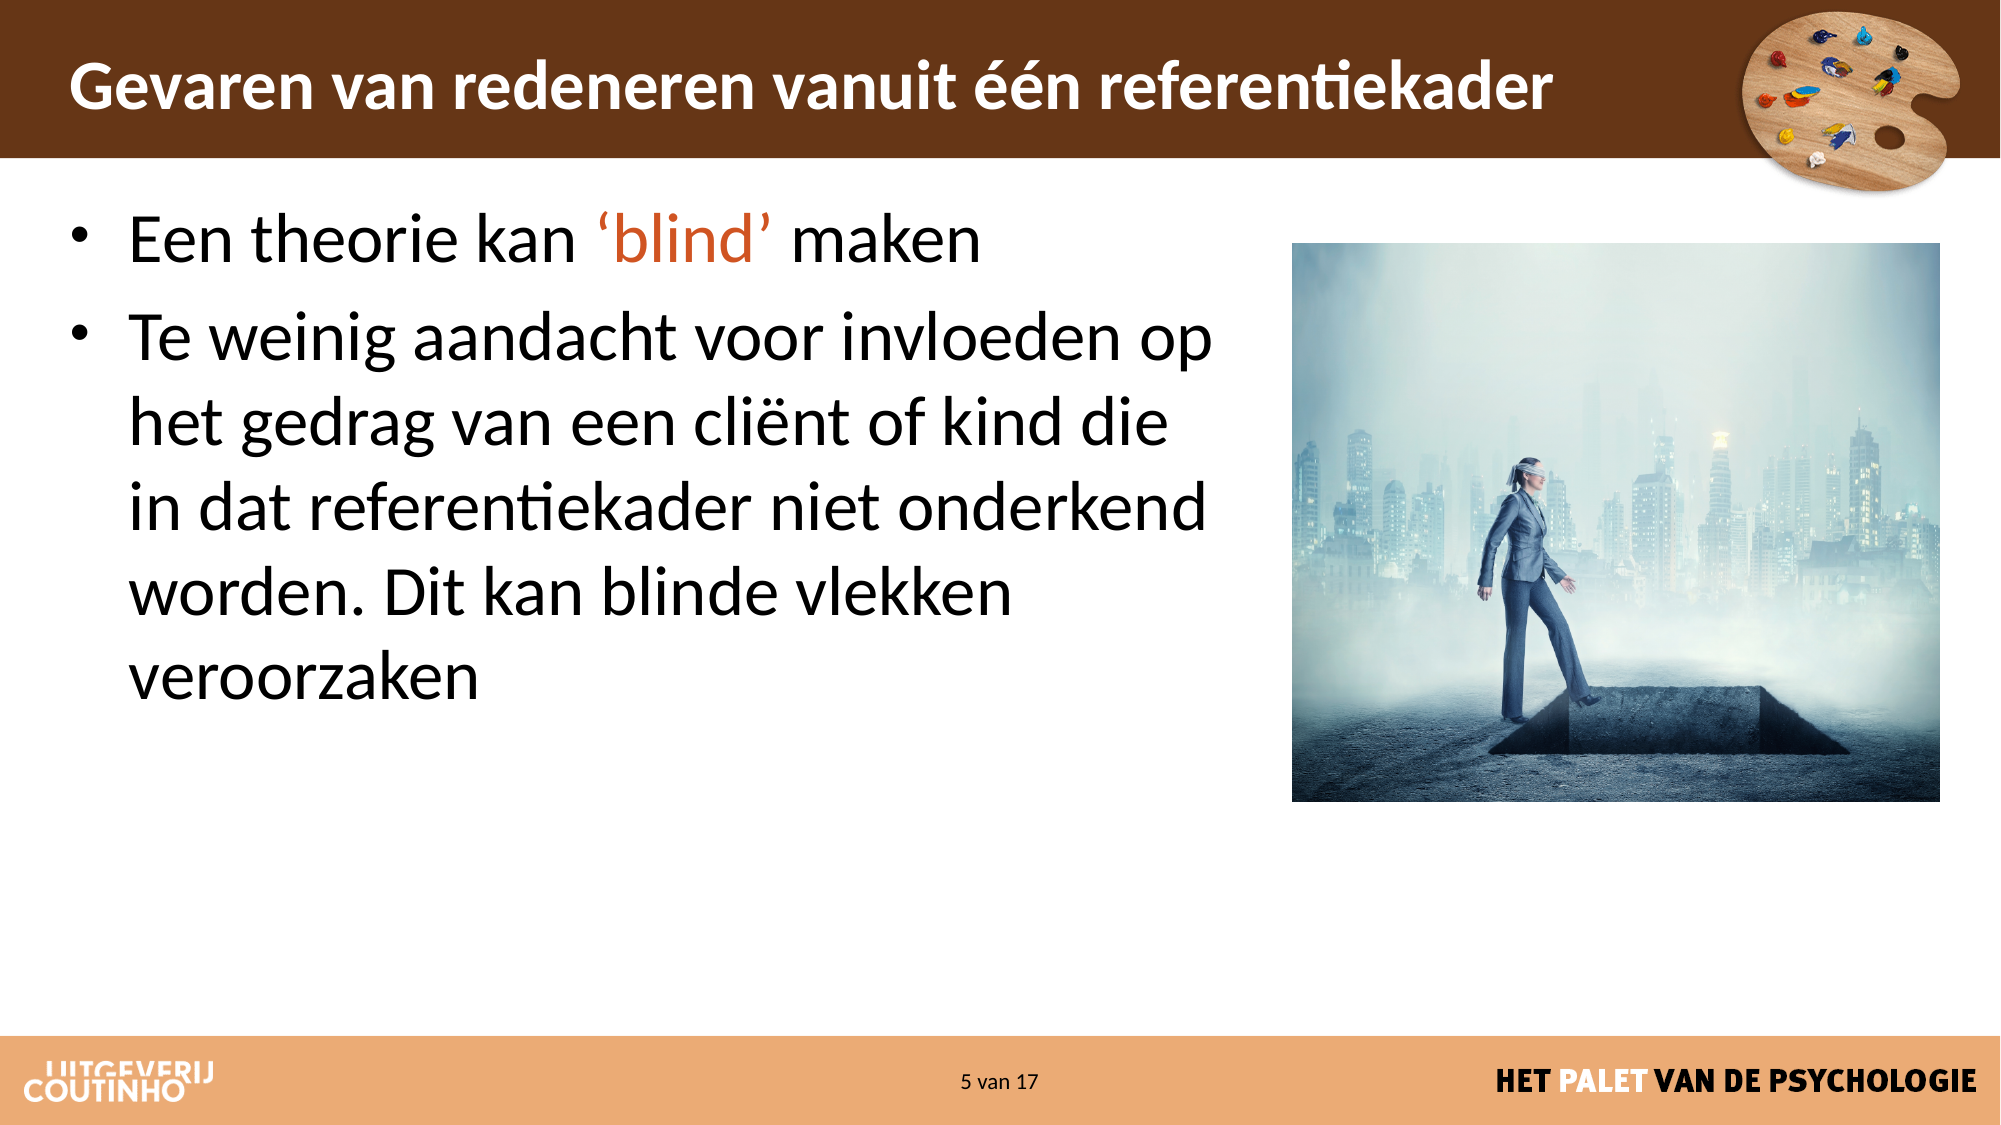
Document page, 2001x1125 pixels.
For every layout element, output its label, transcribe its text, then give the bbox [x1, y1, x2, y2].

picture [0, 0, 2001, 1125]
list Een theorie kan ‘blind’ maken Te weinig aandacht voor invloeden op het gedrag van een cliënt of kind die in dat referentiekader niet onderkend worden. Dit kan blinde vlekken veroorzaken [55, 184, 1237, 1000]
title Gevaren van redeneren vanuit één referentiekader [55, 31, 1721, 138]
